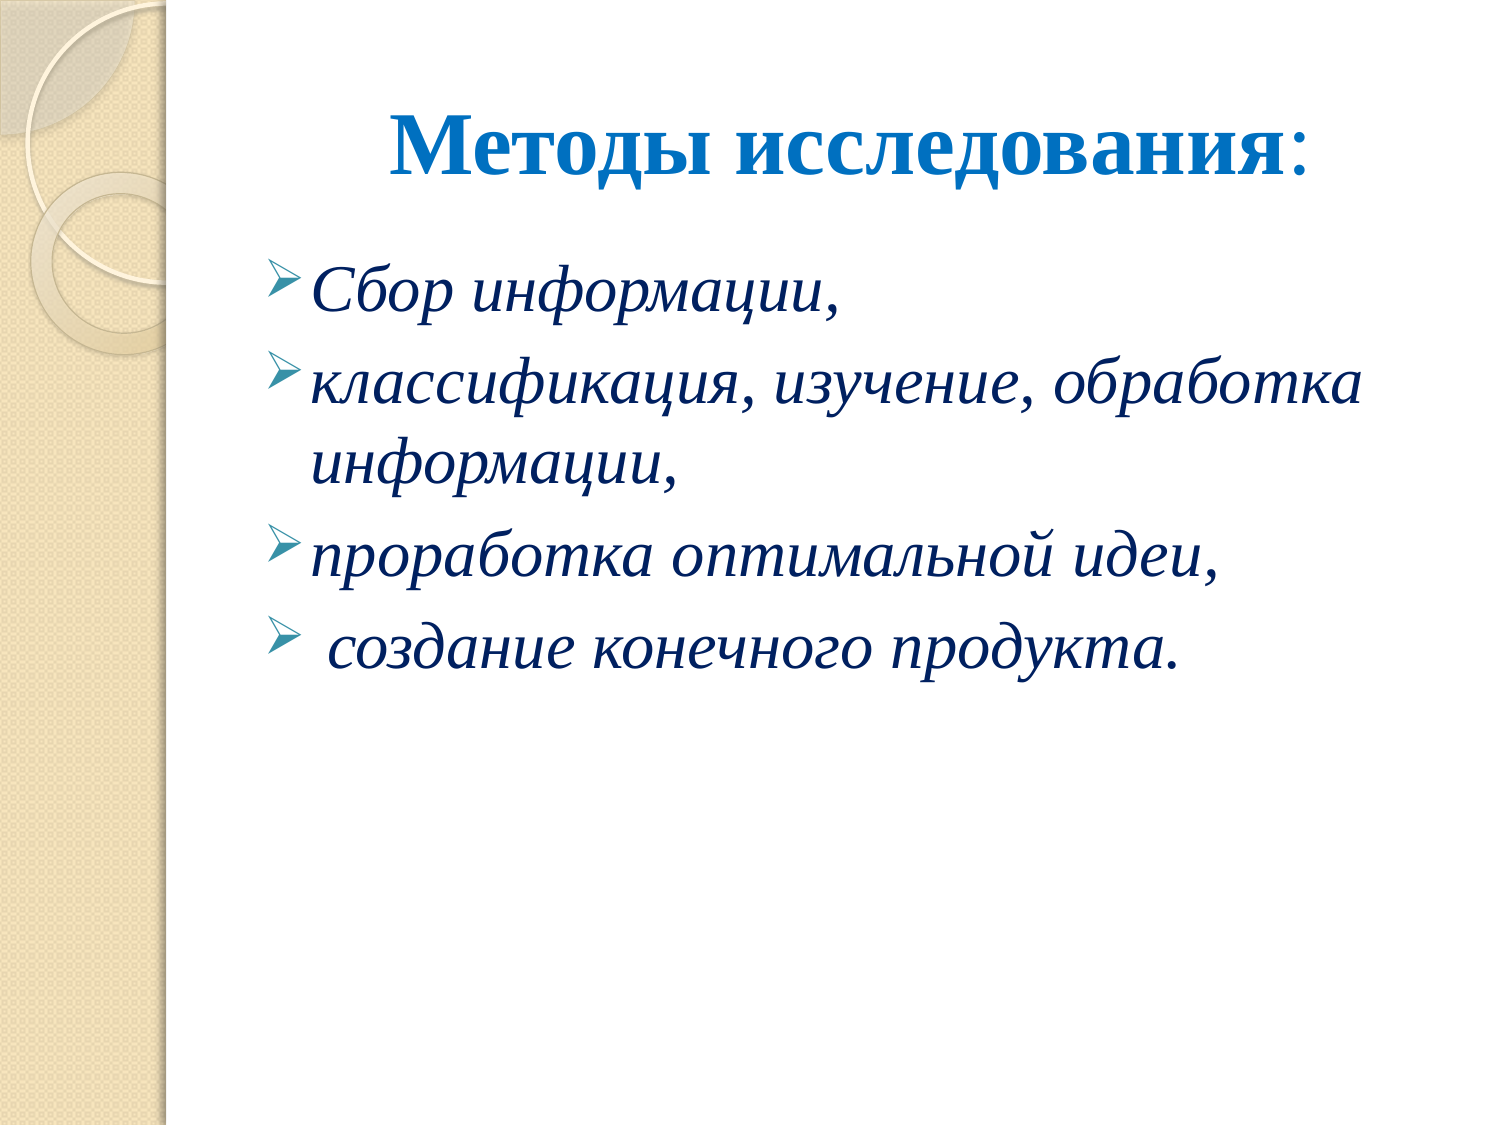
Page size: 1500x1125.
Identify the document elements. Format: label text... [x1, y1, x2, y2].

list Сбор информации, классификация, изучение, обработка информации, проработка оптимальной идеи, создание конечного продукта. [235, 237, 1466, 1025]
title Методы исследования: [235, 45, 1466, 233]
